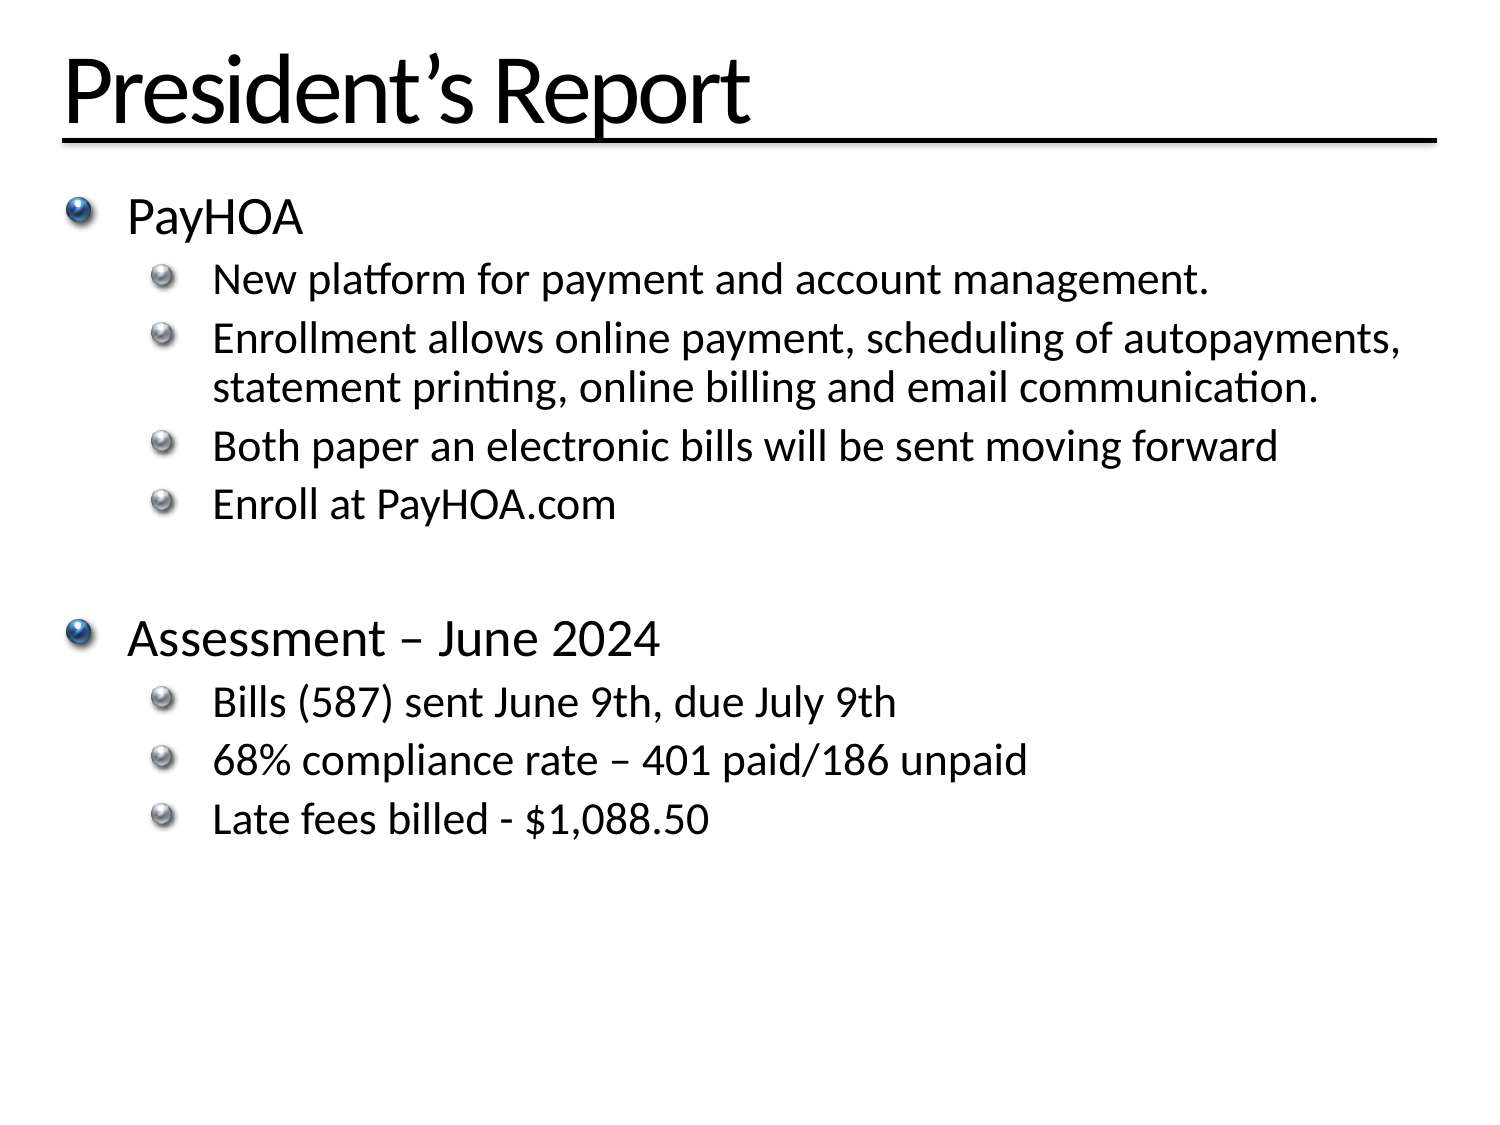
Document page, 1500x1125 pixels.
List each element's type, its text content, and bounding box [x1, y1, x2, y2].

picture [147, 683, 180, 716]
picture [147, 427, 180, 460]
picture [147, 486, 180, 519]
picture [147, 261, 180, 294]
picture [147, 742, 180, 775]
list PayHOA New platform for payment and account management. Enrollment allows online payment, scheduling of autopayments, statement printing, online billing and email communication. Both paper an electronic bills will be sent moving forward Enroll at PayHOA.com Assessment – June 2024 Bills (587) sent June 9th, due July 9th 68% compliance rate – 401 paid/186 unpaid Late fees billed - $1,088.50 [62, 187, 1438, 1075]
picture [147, 800, 180, 833]
picture [62, 194, 101, 233]
picture [147, 319, 180, 352]
picture [62, 616, 101, 655]
title President’s Report [62, 37, 1438, 138]
